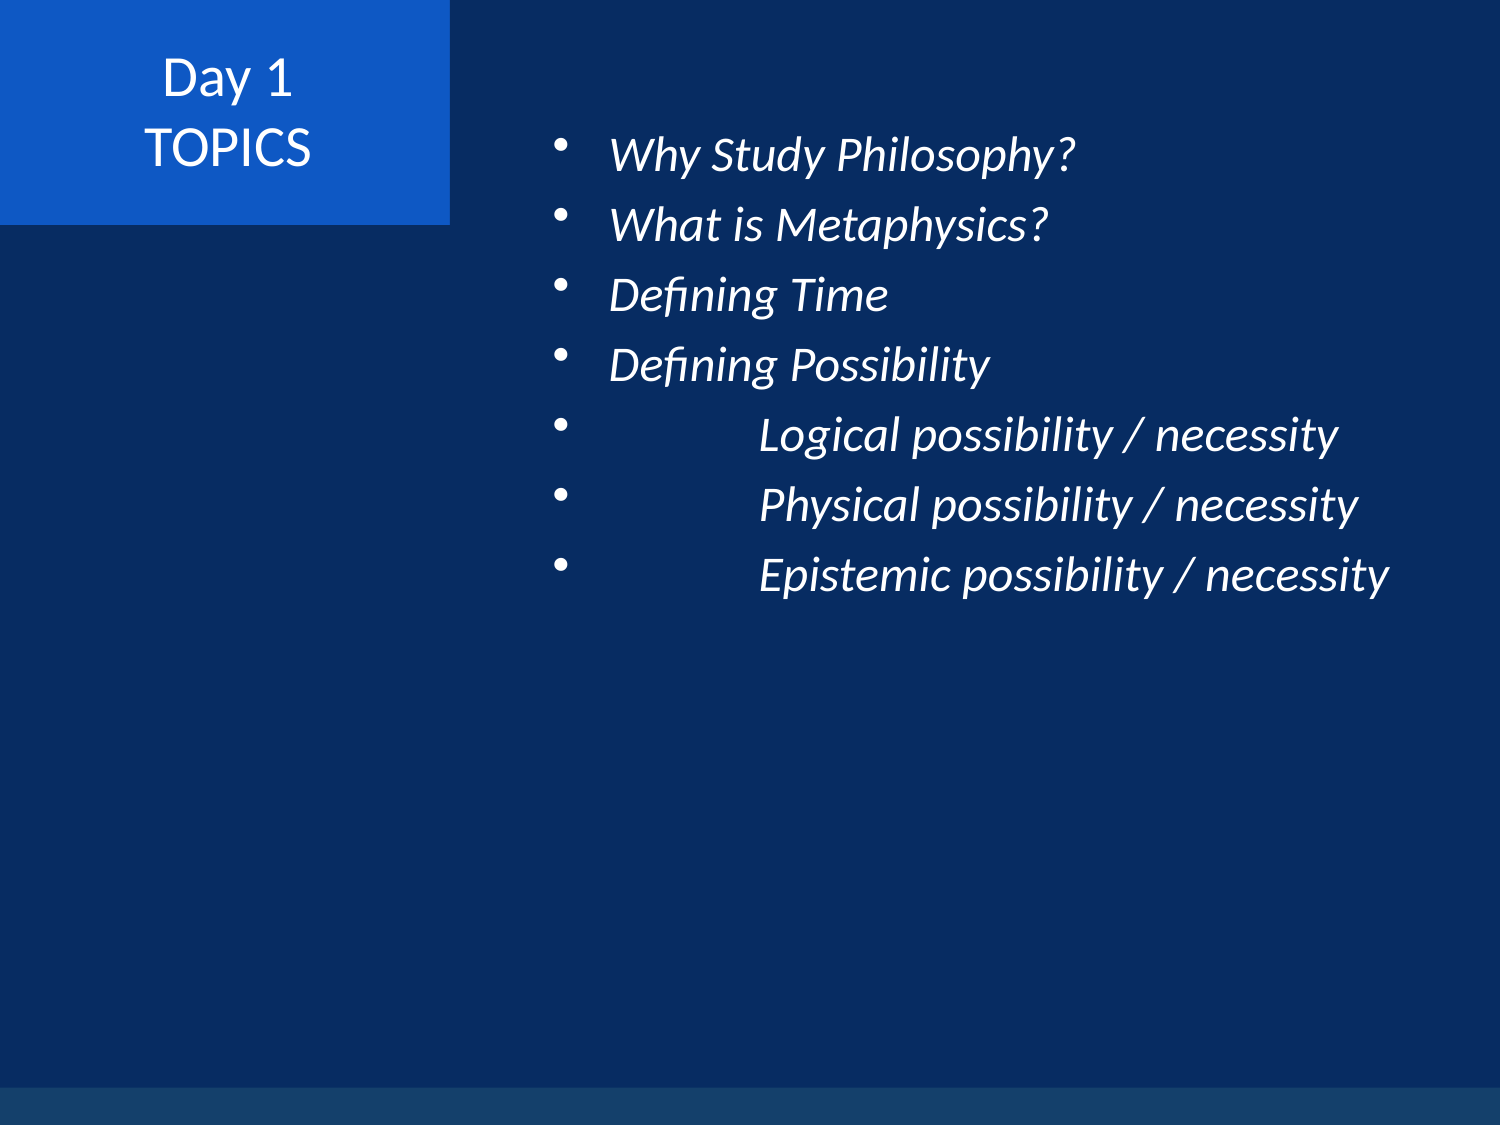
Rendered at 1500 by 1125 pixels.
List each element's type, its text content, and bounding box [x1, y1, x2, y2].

title Day 1 TOPICS [2, 7, 455, 209]
list Why Study Philosophy? What is Metaphysics? Defining Time Defining Possibility Logical possibility / necessity Physical possibility / necessity Epistemic possibility / necessity [537, 113, 1424, 823]
